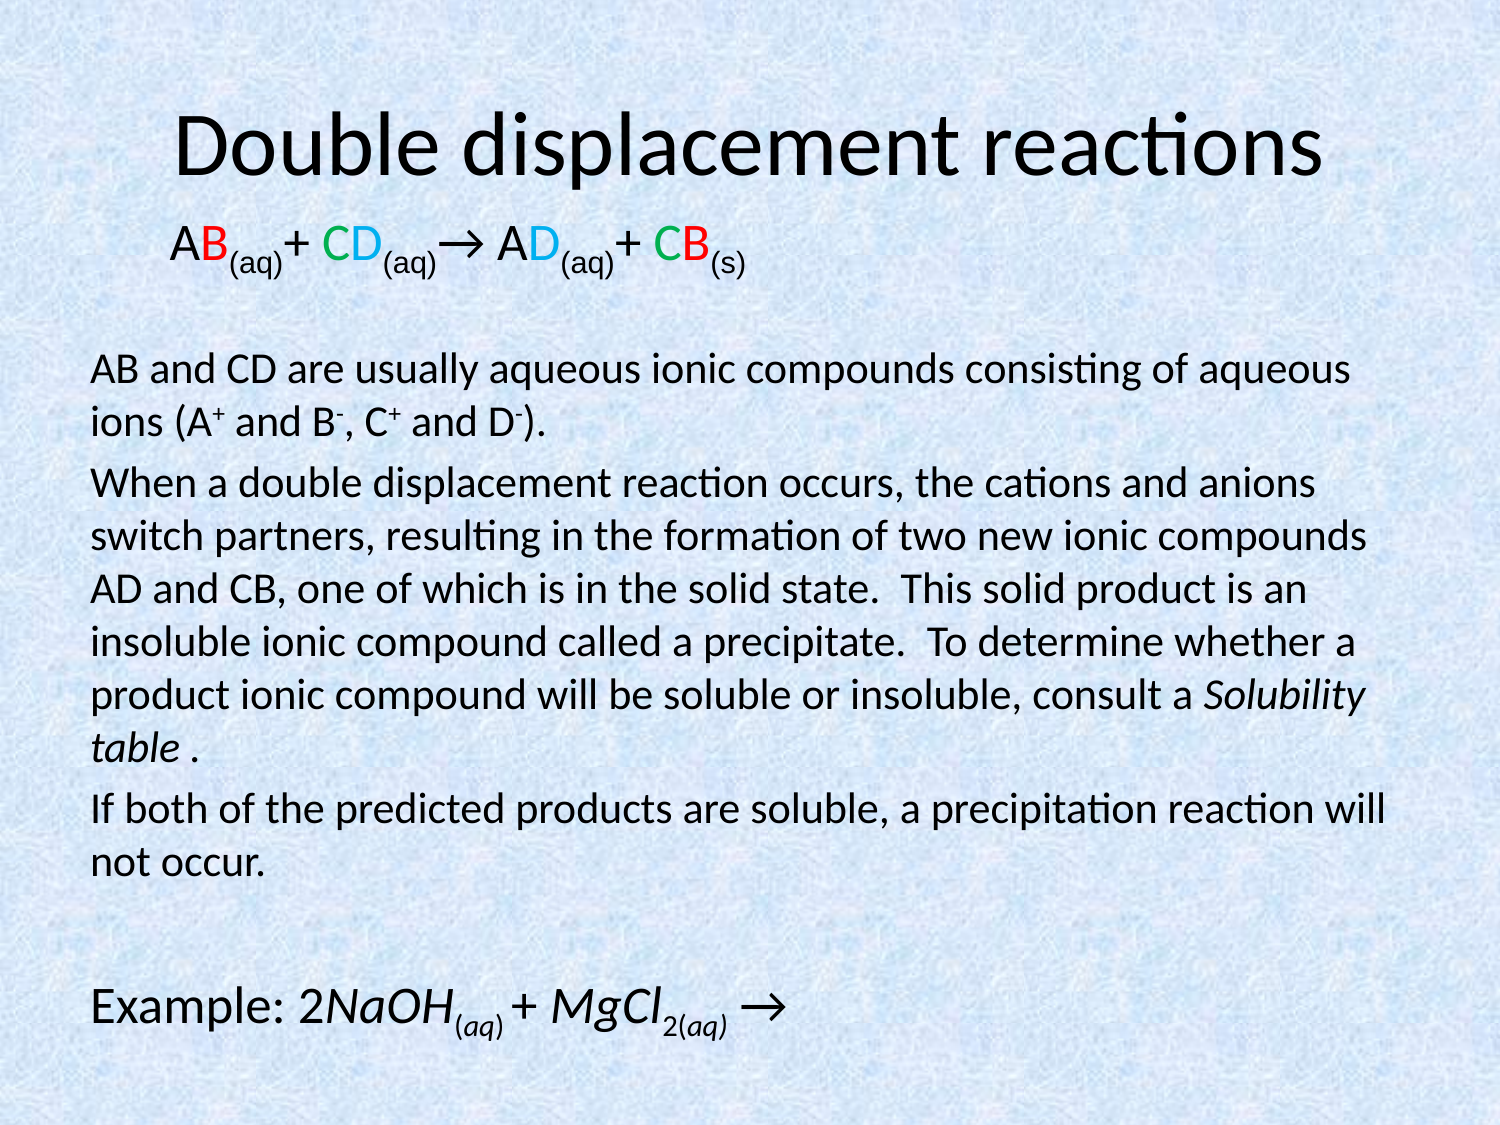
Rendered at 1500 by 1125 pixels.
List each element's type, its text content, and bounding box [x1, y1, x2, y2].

list AB(aq)+ CD(aq)→ AD(aq)+ CB(s) AB and CD are usually aqueous ionic compounds consisting of aqueous ions (A+ and B-, C+ and D-). When a double displacement reaction occurs, the cations and anions switch partners, resulting in the formation of two new ionic compounds AD and CB, one of which is in the solid state. This solid product is an insoluble ionic compound called a precipitate. To determine whether a product ionic compound will be soluble or insoluble, consult a Solubility table . If both of the predicted products are soluble, a precipitation reaction will not occur. Example: 2NaOH(aq) + MgCl2(aq) → [75, 200, 1425, 1063]
title Double displacement reactions [75, 45, 1425, 200]
picture [0, 0, 1500, 1125]
